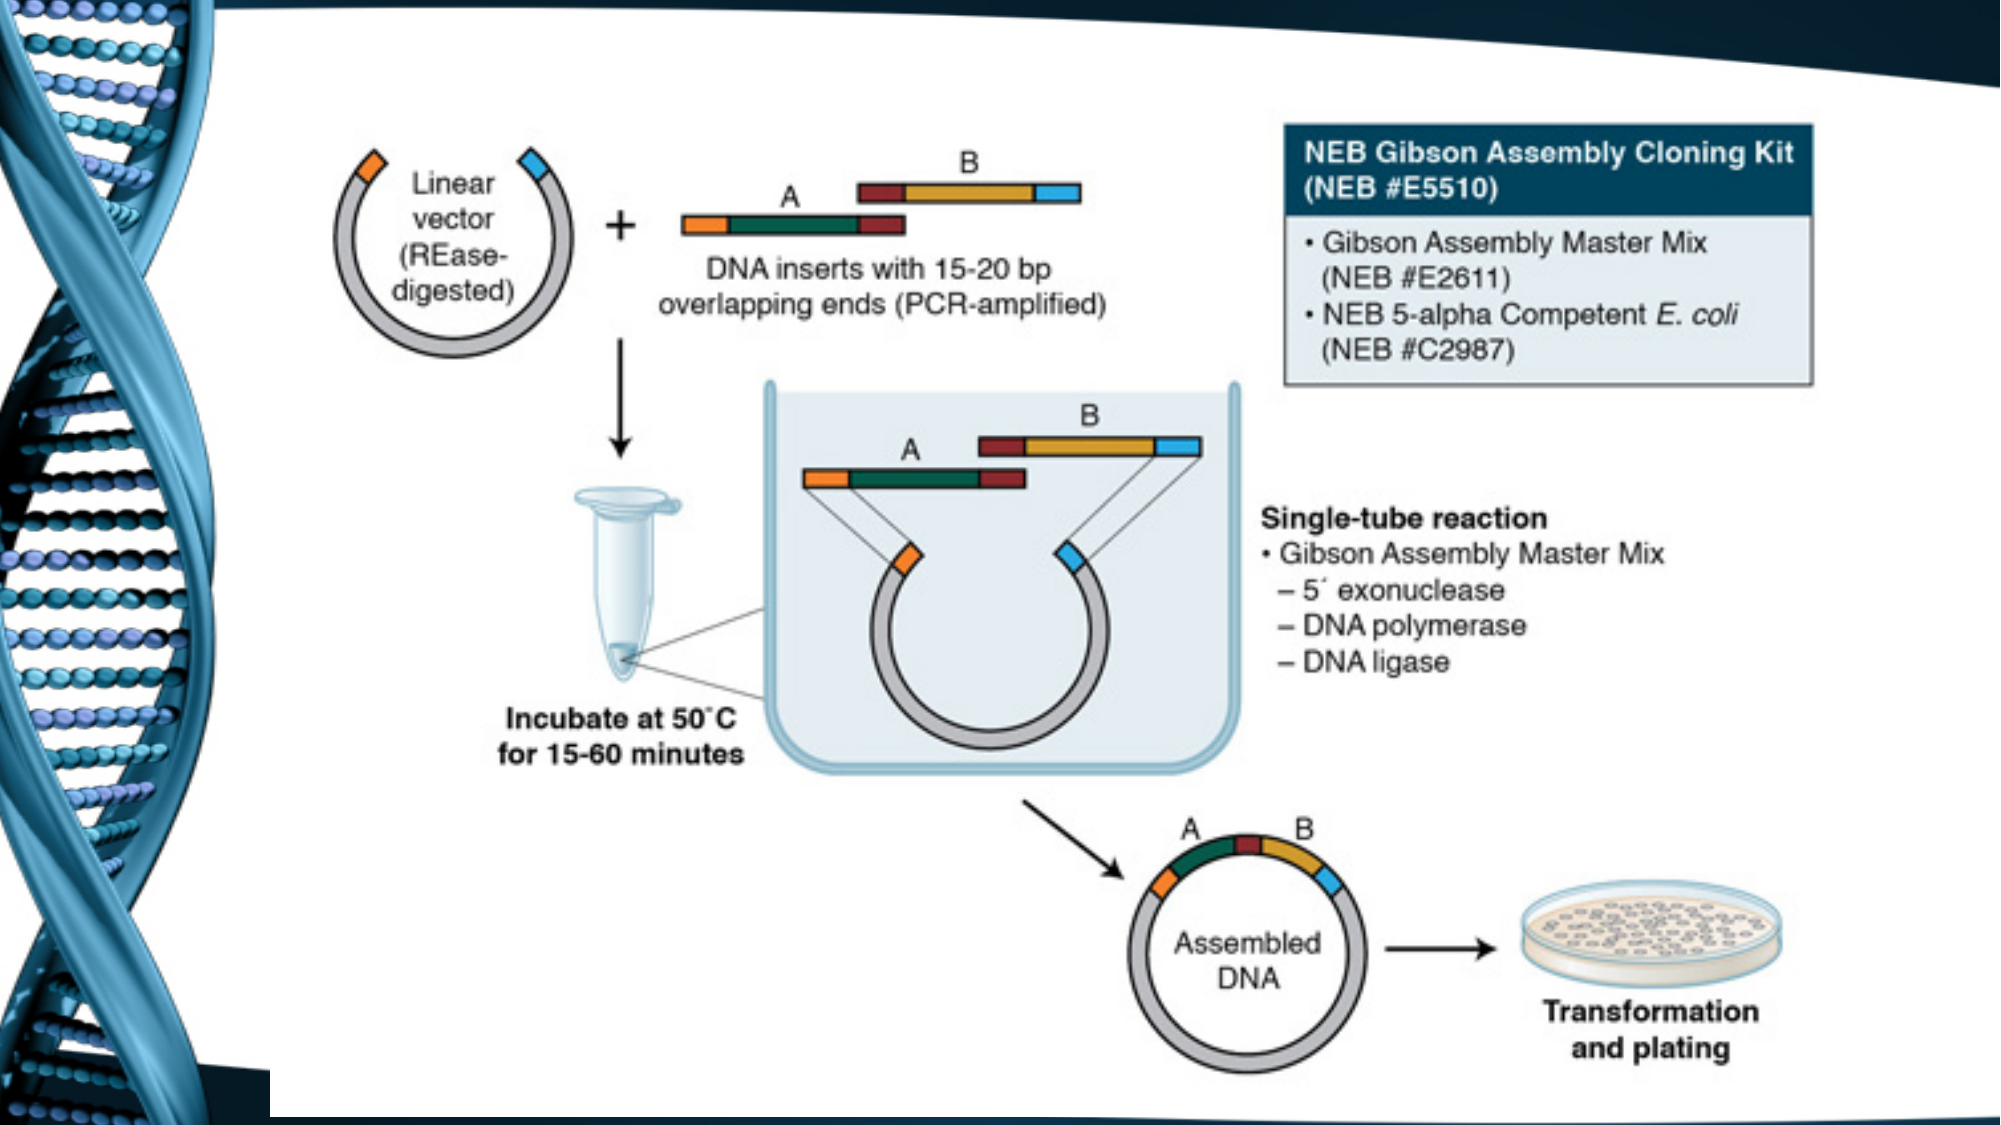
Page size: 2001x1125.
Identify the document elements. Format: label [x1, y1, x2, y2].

picture [0, 0, 2000, 1125]
list [269, 85, 1864, 1117]
